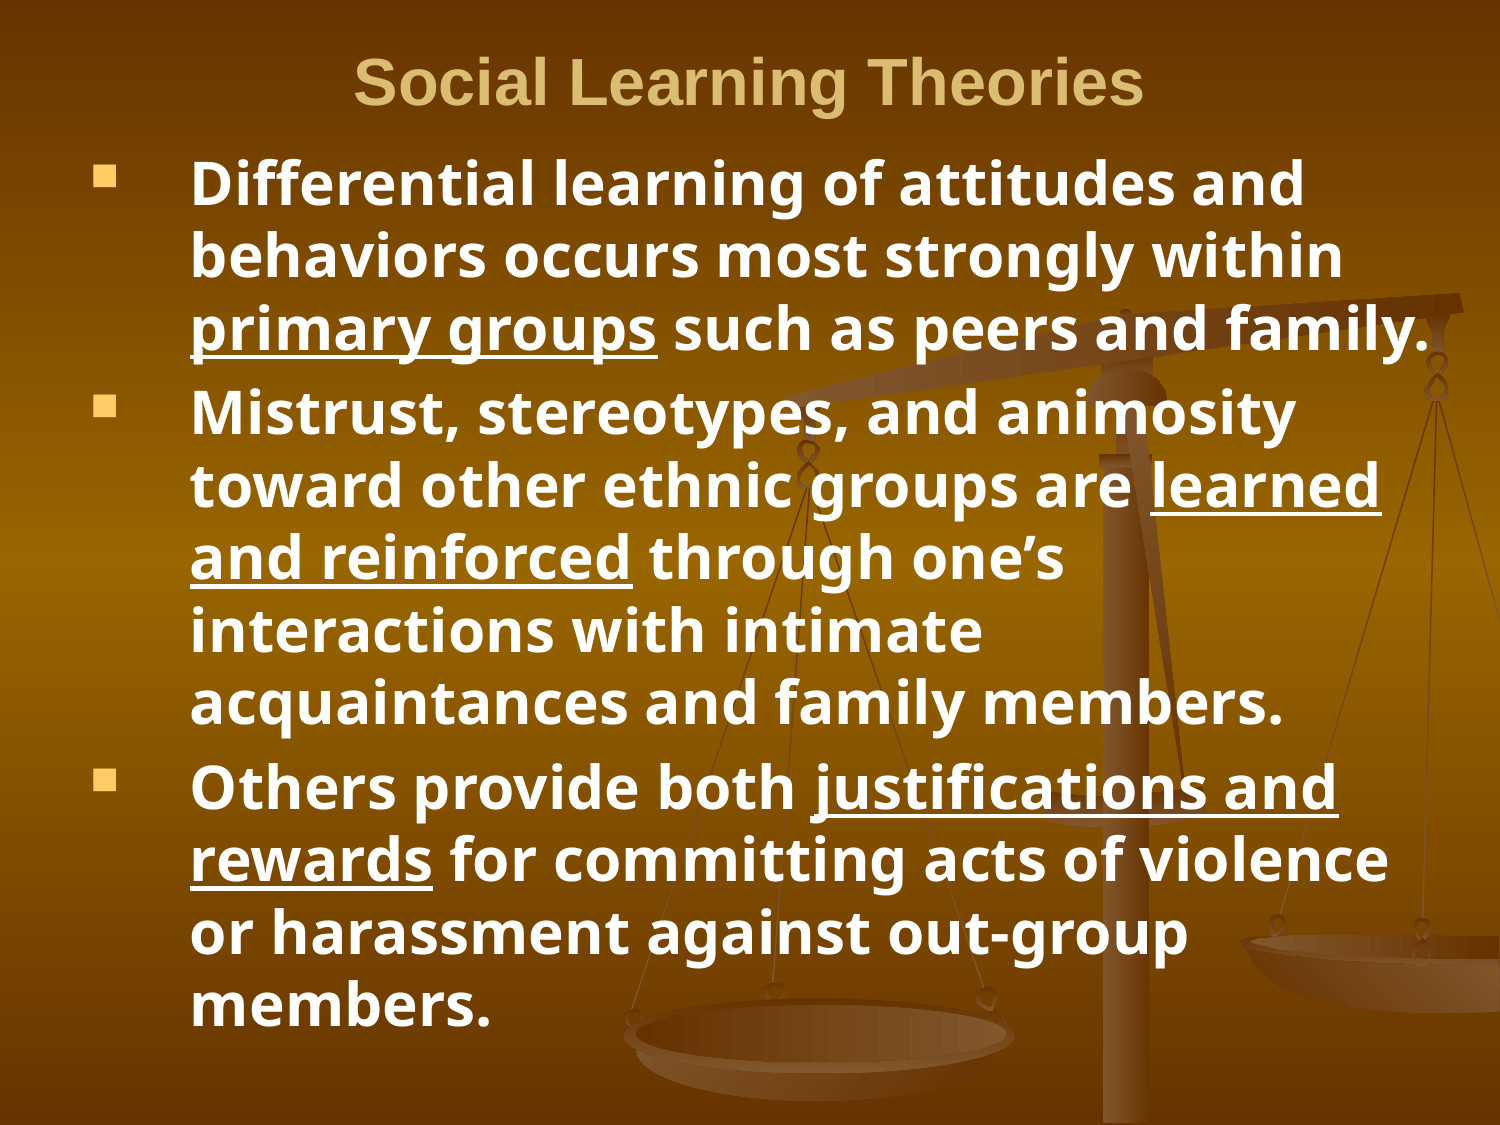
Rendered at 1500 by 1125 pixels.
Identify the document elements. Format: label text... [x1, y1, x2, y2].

title Social Learning Theories [74, 45, 1426, 113]
list Differential learning of attitudes and behaviors occurs most strongly within primary groups such as peers and family. Mistrust, stereotypes, and animosity toward other ethnic groups are learned and reinforced through one’s interactions with intimate acquaintances and family members. Others provide both justifications and rewards for committing acts of violence or harassment against out-group members. [74, 137, 1451, 1088]
